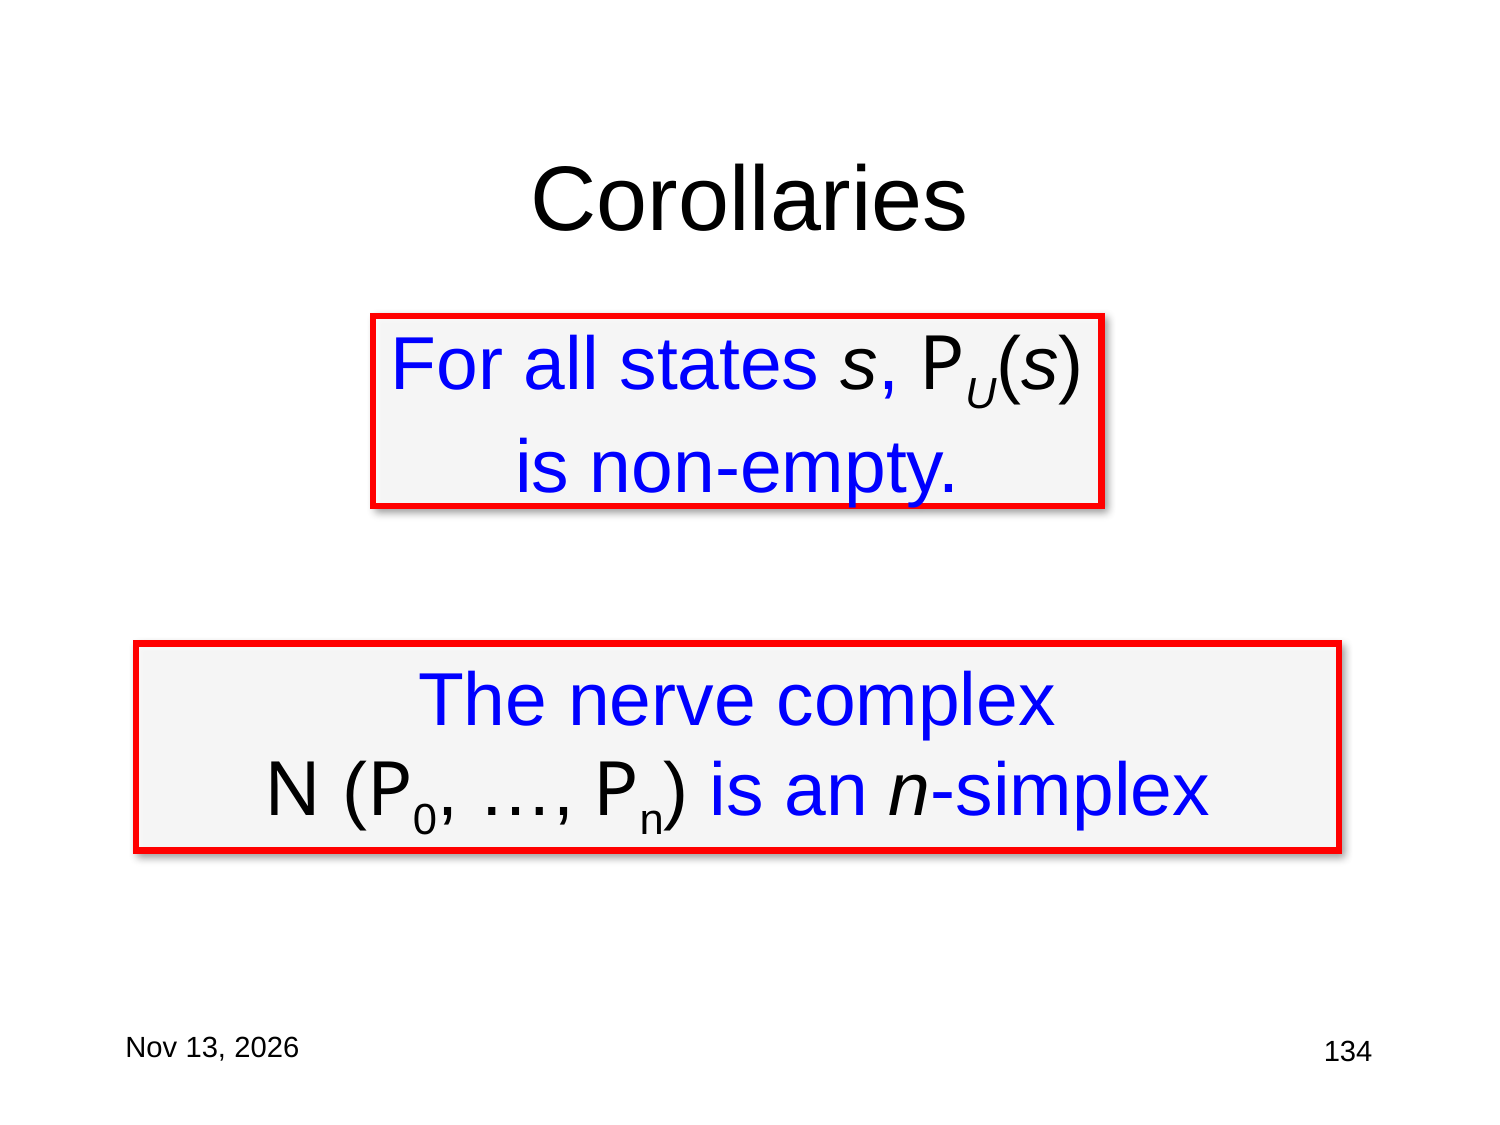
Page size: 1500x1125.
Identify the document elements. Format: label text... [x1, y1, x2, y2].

text_box For all states s, PU(s) is non-empty. [373, 316, 1102, 506]
title Corollaries [112, 99, 1388, 288]
slide_number 11-Nov-10 [110, 1020, 424, 1097]
text_box The nerve complex N (P0, …, Pn) is an n-simplex [135, 643, 1340, 851]
slide_number 134 [1074, 1024, 1388, 1101]
